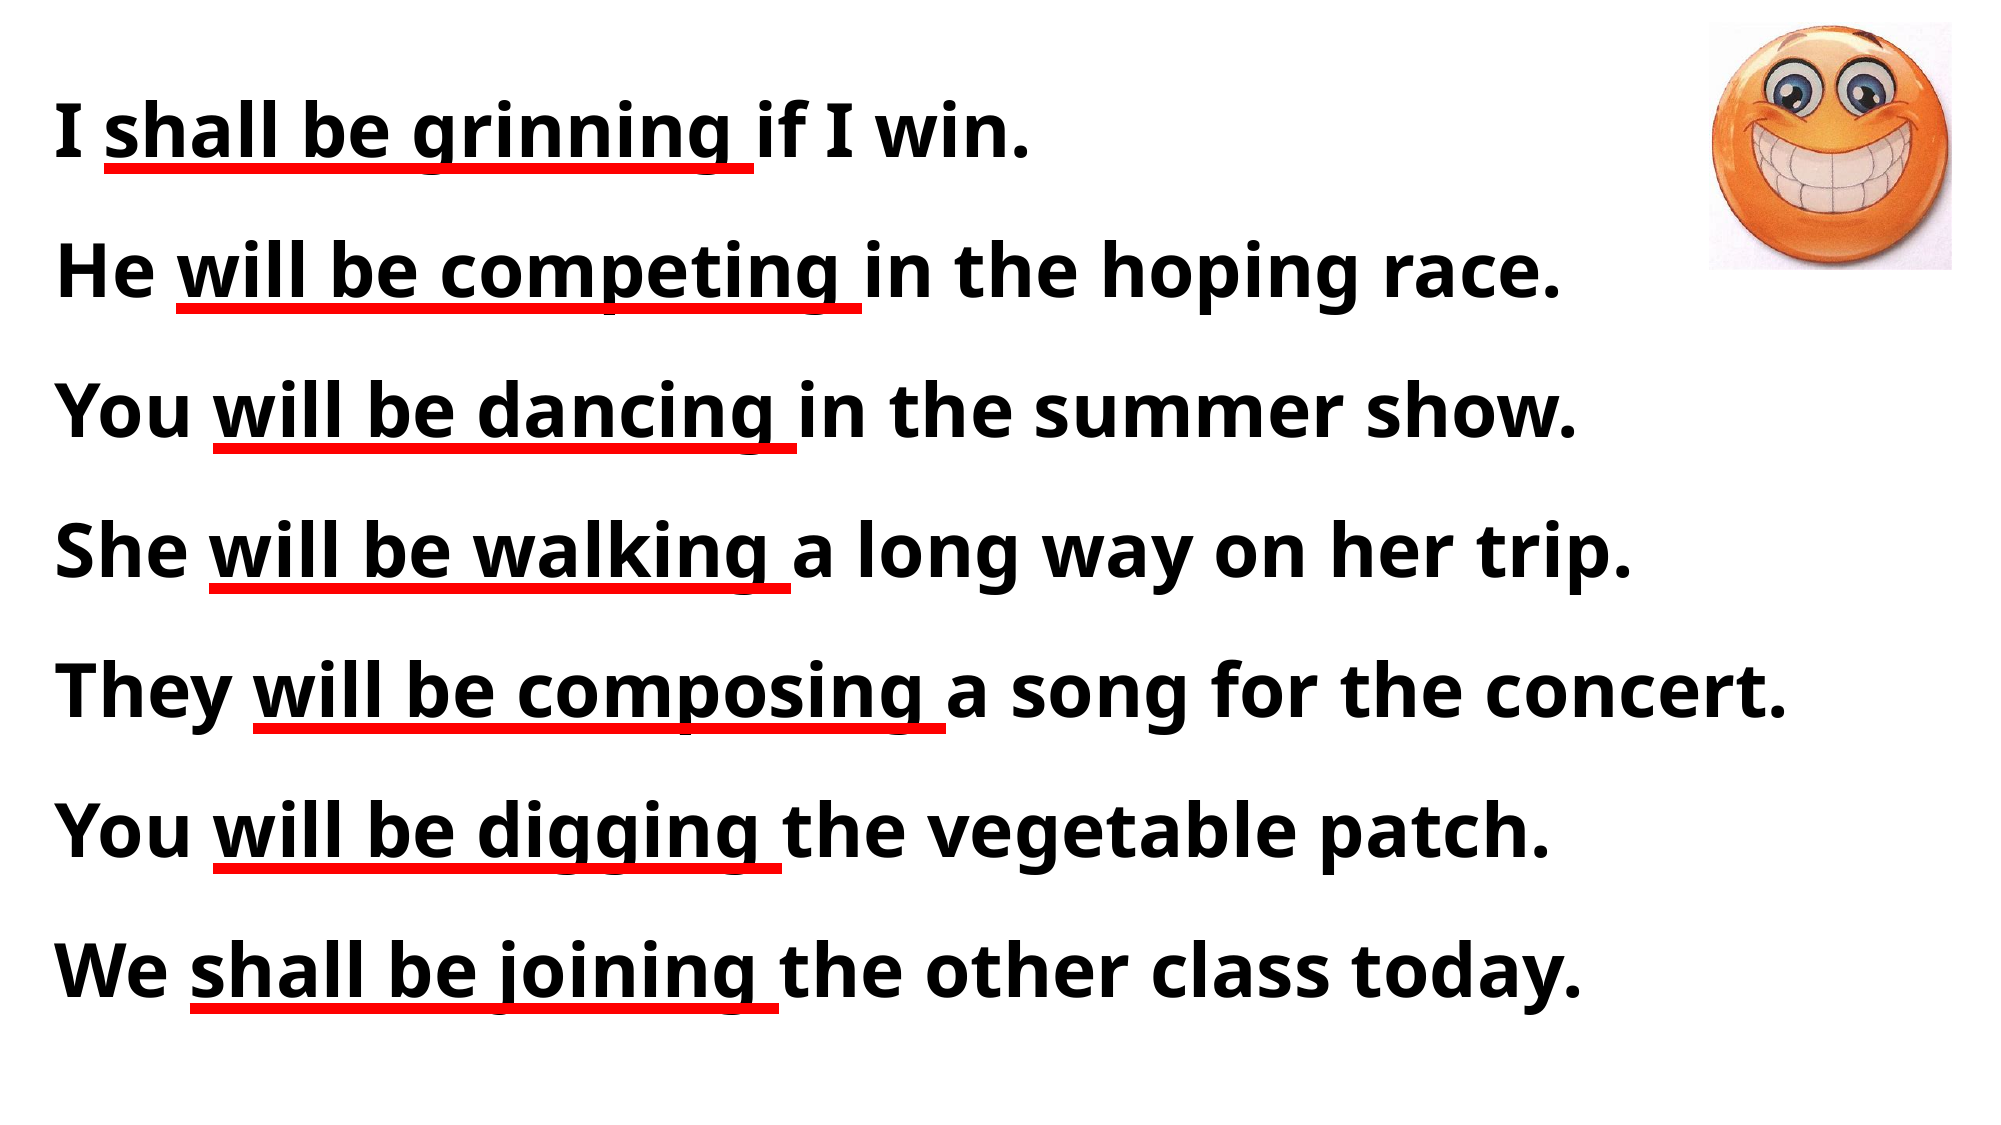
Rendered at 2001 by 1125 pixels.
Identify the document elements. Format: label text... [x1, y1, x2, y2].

text_box I shall be grinning if I win. He will be competing in the hoping race. You will be dancing in the summer show. She will be walking a long way on her trip. They will be composing a song for the concert. You will be digging the vegetable patch. We shall be joining the other class today. [39, 75, 1952, 1066]
picture [1709, 22, 1952, 270]
